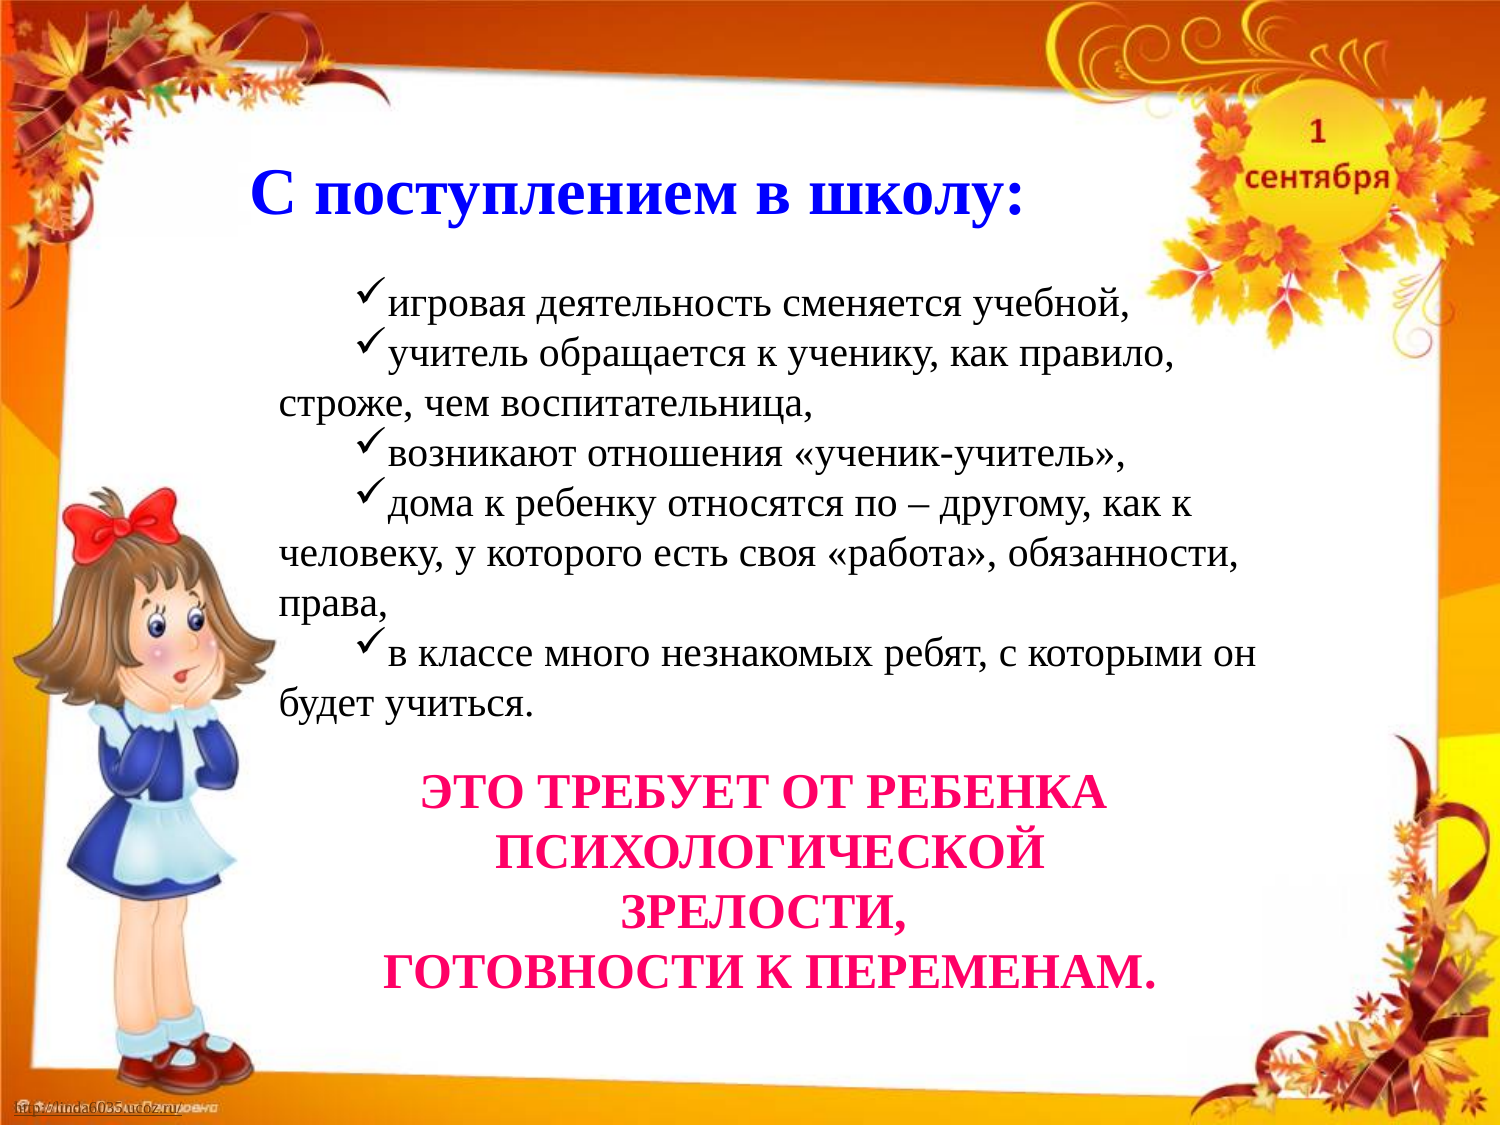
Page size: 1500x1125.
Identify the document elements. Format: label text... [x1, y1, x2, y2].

text_box игровая деятельность сменяется учебной, учитель обращается к ученику, как правило, строже, чем воспитательница, возникают отношения «ученик-учитель», дома к ребенку относятся по – другому, как к человеку, у которого есть своя «работа», обязанности, права, в классе много незнакомых ребят, с которыми он будет учиться. [263, 267, 1307, 733]
text_box С поступлением в школу: [234, 140, 1125, 236]
picture [0, 0, 1500, 1125]
text_box ЭТО ТРЕБУЕТ ОТ РЕБЕНКА ПСИХОЛОГИЧЕСКОЙ ЗРЕЛОСТИ, ГОТОВНОСТИ К ПЕРЕМЕНАМ. [336, 751, 1204, 1007]
